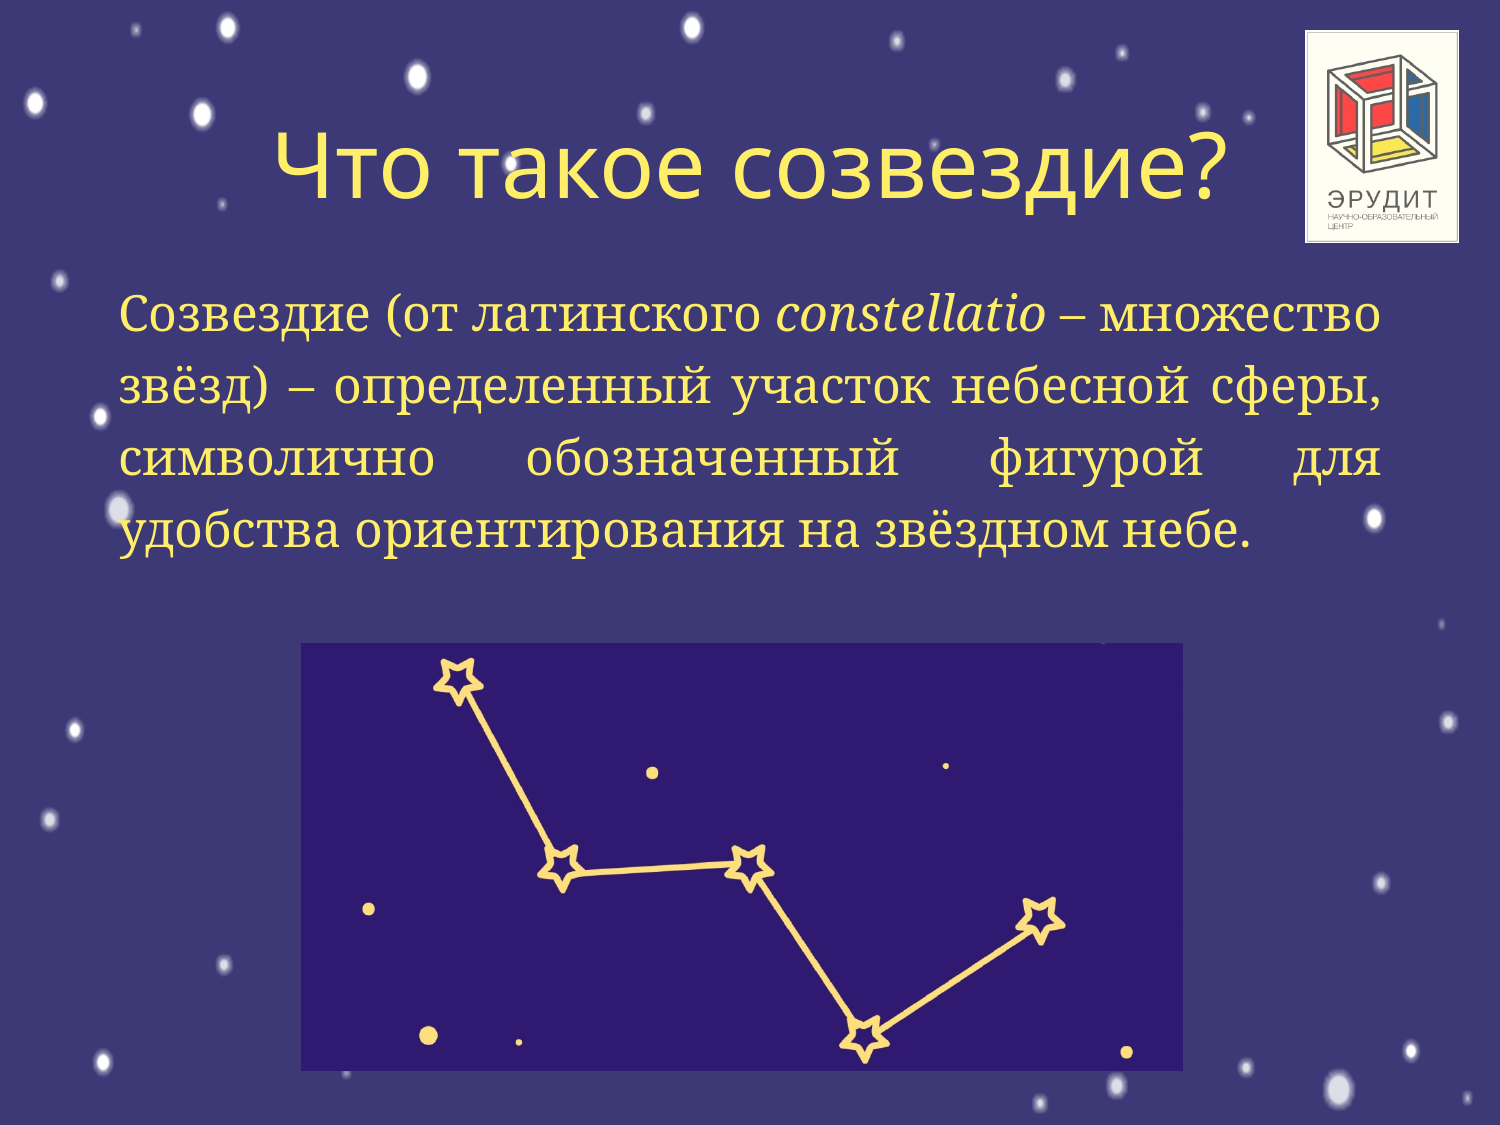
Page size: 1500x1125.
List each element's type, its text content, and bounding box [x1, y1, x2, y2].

title Что такое созвездие? [103, 59, 1397, 262]
picture [0, 0, 1500, 1125]
list Созвездие (от латинского constellatio – множество звёзд) – определенный участок небесной сферы, символично обозначенный фигурой для удобства ориентирования на звёздном небе. [103, 262, 1397, 976]
